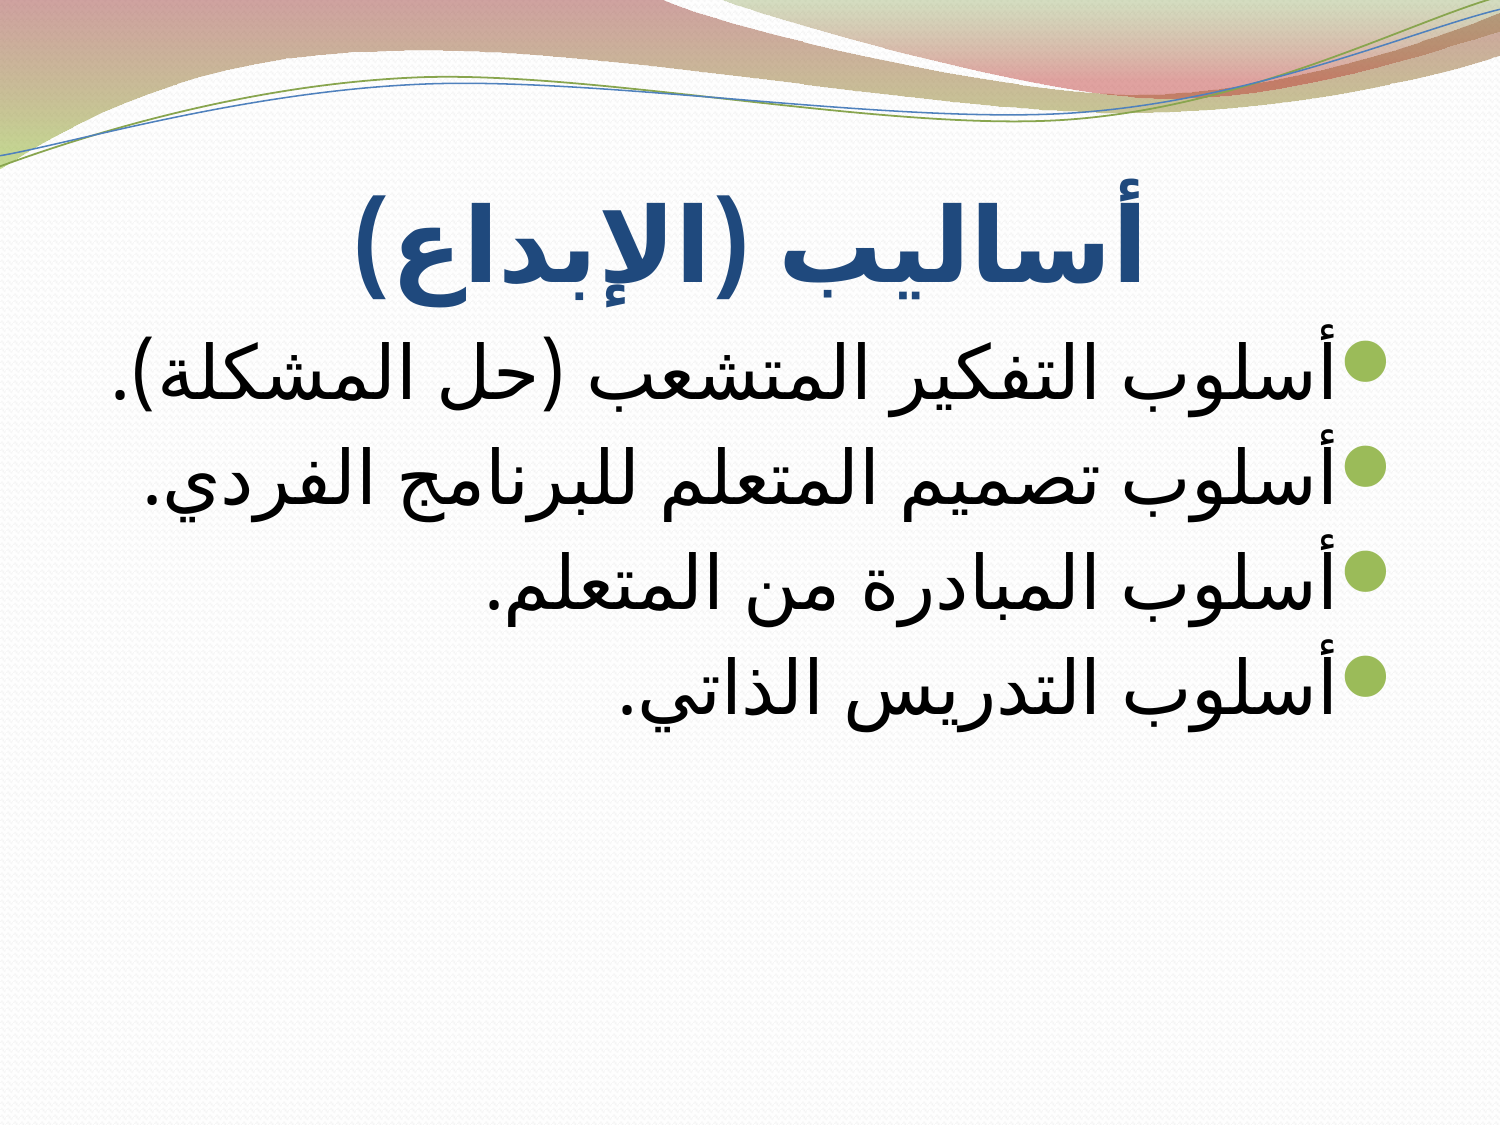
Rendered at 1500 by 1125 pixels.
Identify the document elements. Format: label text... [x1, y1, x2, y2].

list أسلوب التفكير المتشعب (حل المشكلة). أسلوب تصميم المتعلم للبرنامج الفردي. أسلوب المبادرة من المتعلم. أسلوب التدريس الذاتي. [75, 317, 1425, 1038]
title أساليب (الإبداع) [75, 115, 1425, 303]
